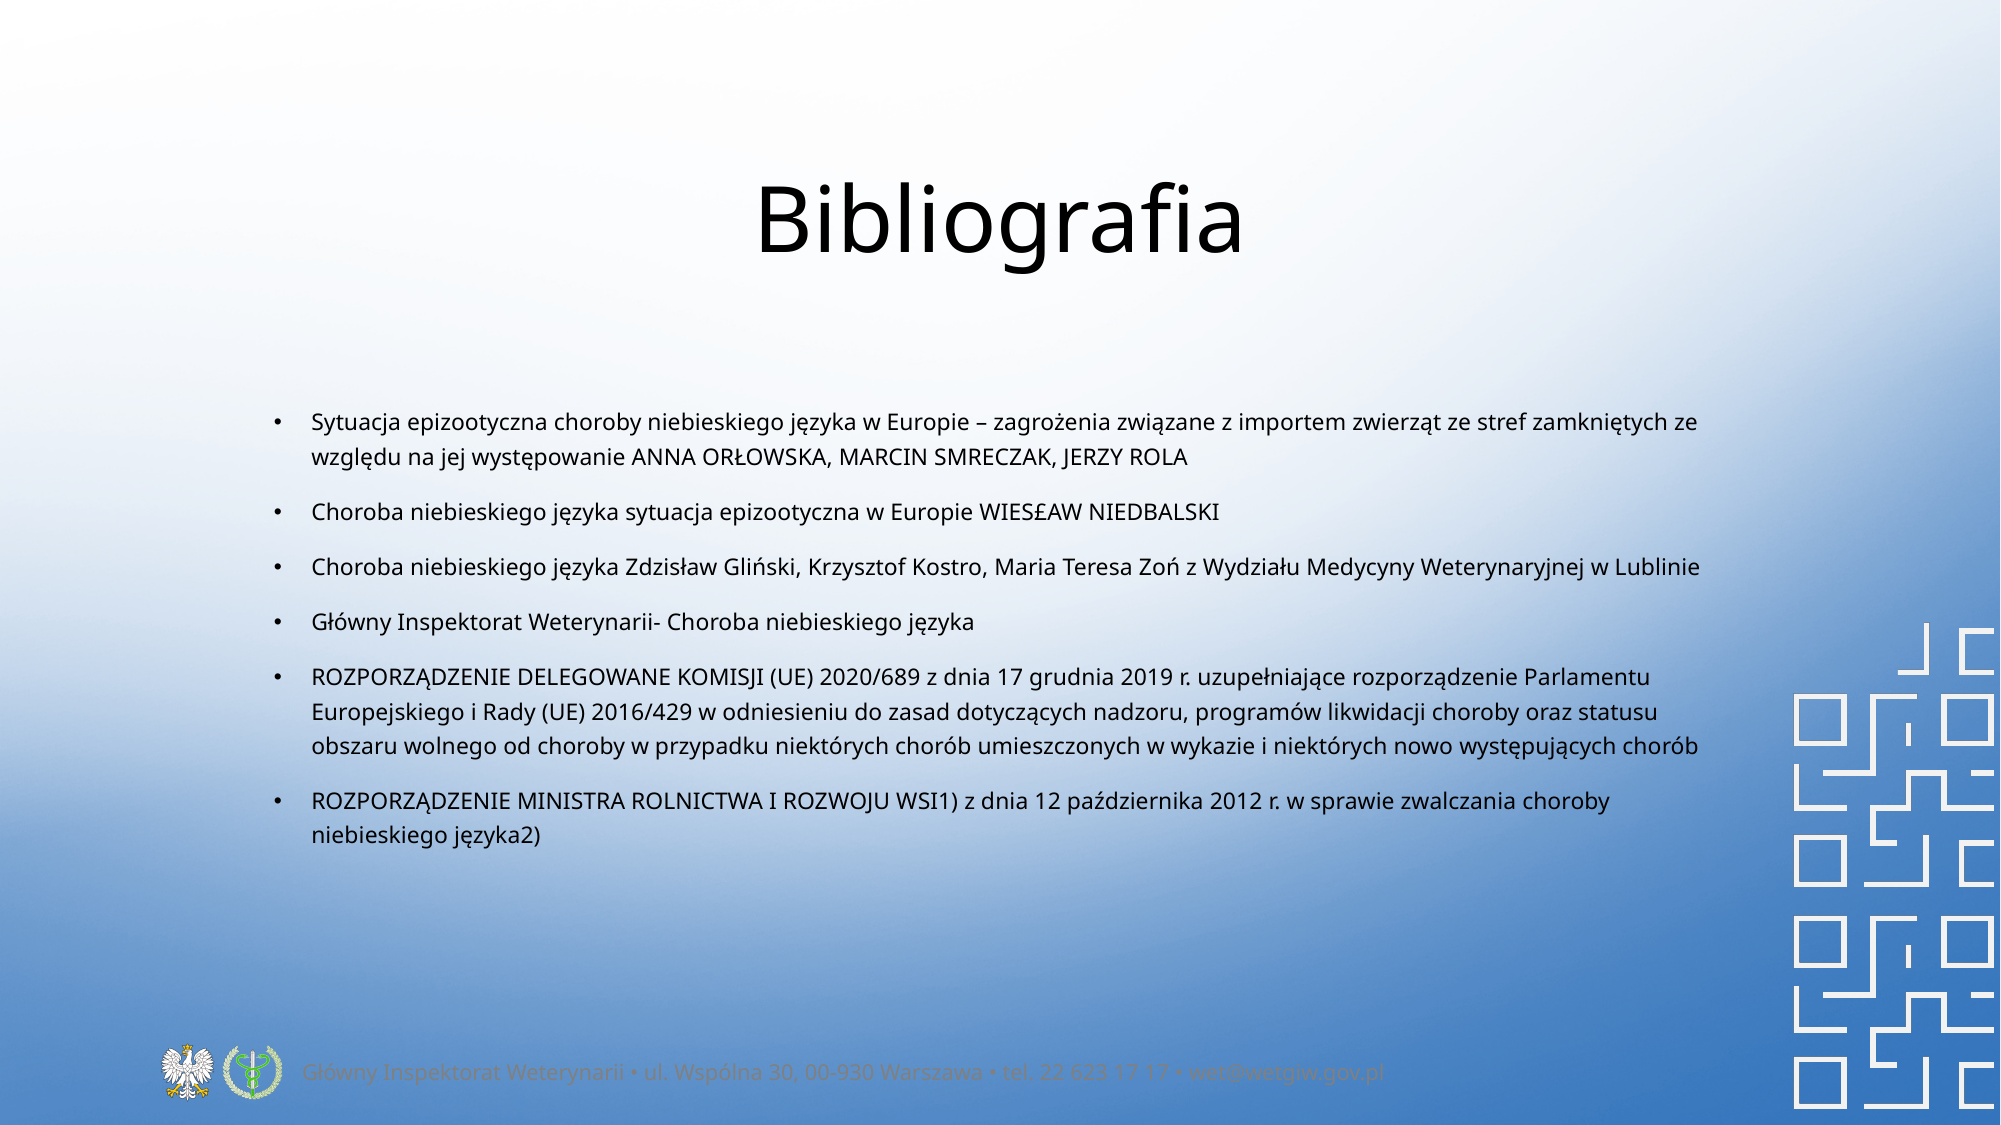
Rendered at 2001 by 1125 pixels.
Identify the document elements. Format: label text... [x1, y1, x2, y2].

title Bibliografia [258, 128, 1744, 308]
picture [1749, 616, 2001, 1125]
picture [147, 1030, 286, 1115]
list Sytuacja epizootyczna choroby niebieskiego języka w Europie – zagrożenia związane z importem zwierząt ze stref zamkniętych ze względu na jej występowanie ANNA ORŁOWSKA, MARCIN SMRECZAK, JERZY ROLA Choroba niebieskiego języka sytuacja epizootyczna w Europie WIES£AW NIEDBALSKI Choroba niebieskiego języka Zdzisław Gliński, Krzysztof Kostro, Maria Teresa Zoń z Wydziału Medycyny Weterynaryjnej w Lublinie Główny Inspektorat Weterynarii- Choroba niebieskiego języka ROZPORZĄDZENIE DELEGOWANE KOMISJI (UE) 2020/689 z dnia 17 grudnia 2019 r. uzupełniające rozporządzenie Parlamentu Europejskiego i Rady (UE) 2016/429 w odniesieniu do zasad dotyczących nadzoru, programów likwidacji choroby oraz statusu obszaru wolnego od choroby w przypadku niektórych chorób umieszczonych w wykazie i niektórych nowo występujących chorób ROZPORZĄDZENIE MINISTRA ROLNICTWA I ROZWOJU WSI1) z dnia 12 października 2012 r. w sprawie zwalczania choroby niebieskiego języka2) [258, 395, 1744, 894]
